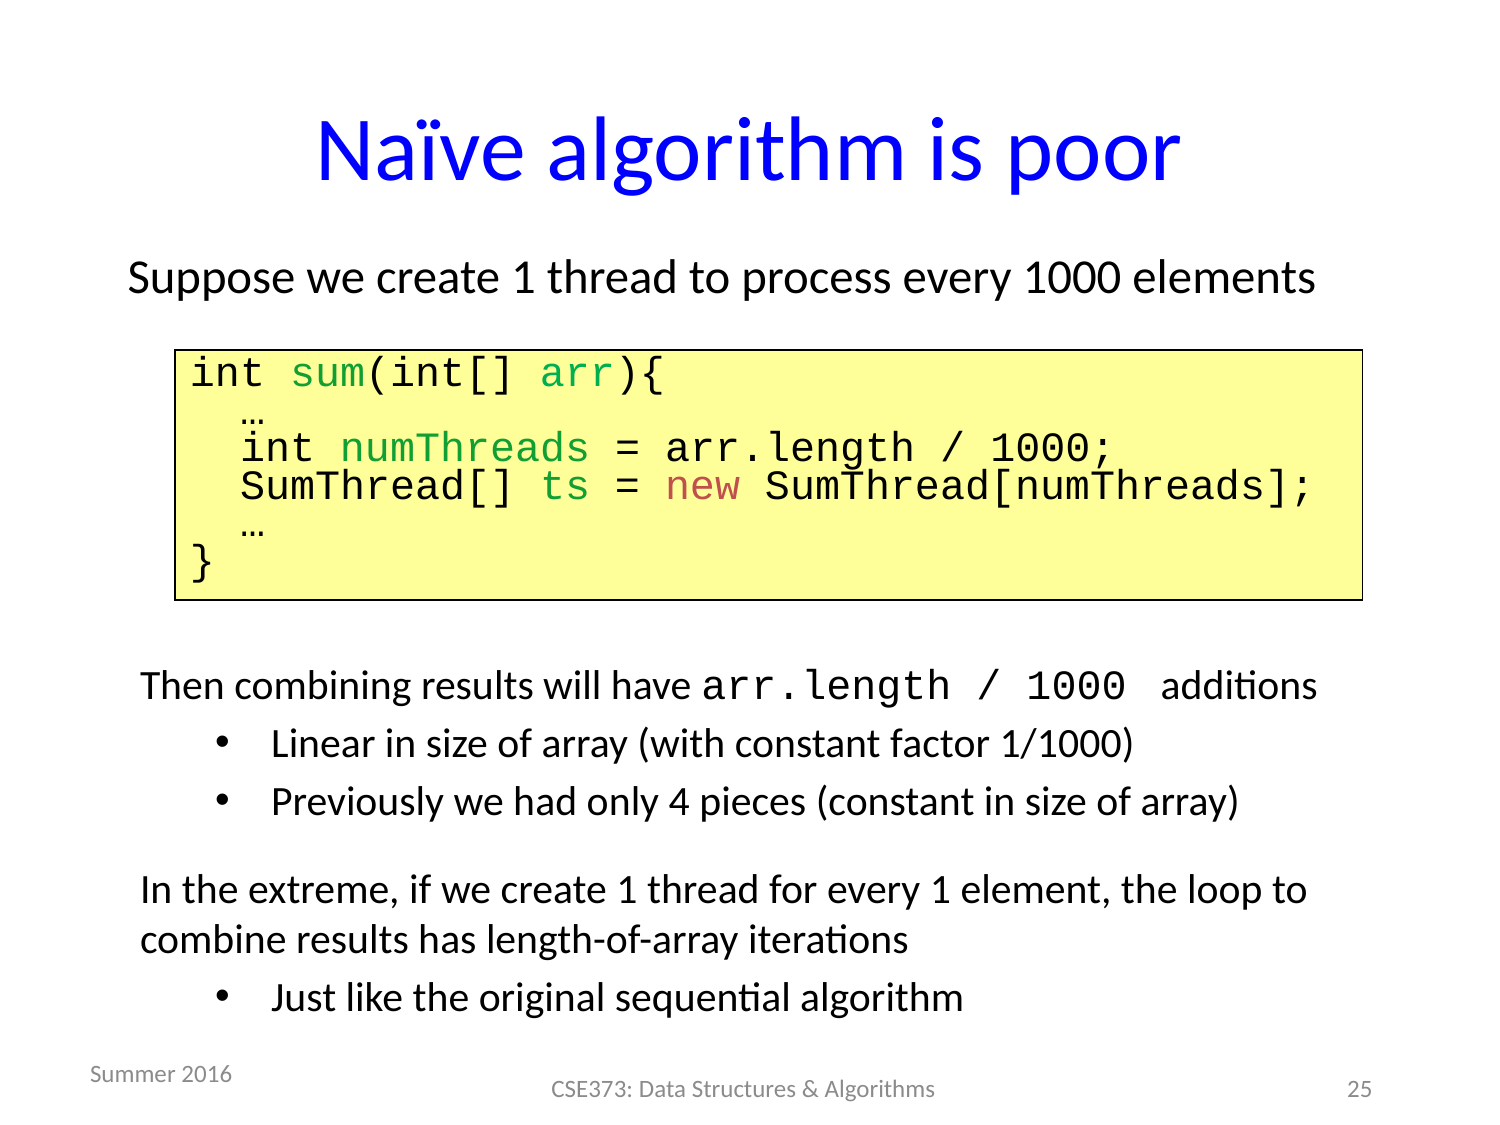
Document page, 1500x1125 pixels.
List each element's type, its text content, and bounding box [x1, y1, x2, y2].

list Suppose we create 1 thread to process every 1000 elements [112, 237, 1388, 325]
footer CSE373: Data Structures & Algorithms [412, 1063, 1075, 1125]
text_box int sum(int[] arr){ … int numThreads = arr.length / 1000; SumThread[] ts = new SumThread[numThreads]; … } [174, 350, 1363, 600]
text_box Then combining results will have arr.length / 1000 additions Linear in size of array (with constant factor 1/1000) Previously we had only 4 pieces (constant in size of array) In the extreme, if we create 1 thread for every 1 element, the loop to combine results has length-of-array iterations Just like the original sequential algorithm [124, 650, 1400, 1063]
title Naïve algorithm is poor [112, 50, 1388, 237]
slide_number Summer 2016 [75, 1042, 425, 1103]
slide_number 25 [1075, 1063, 1388, 1125]
